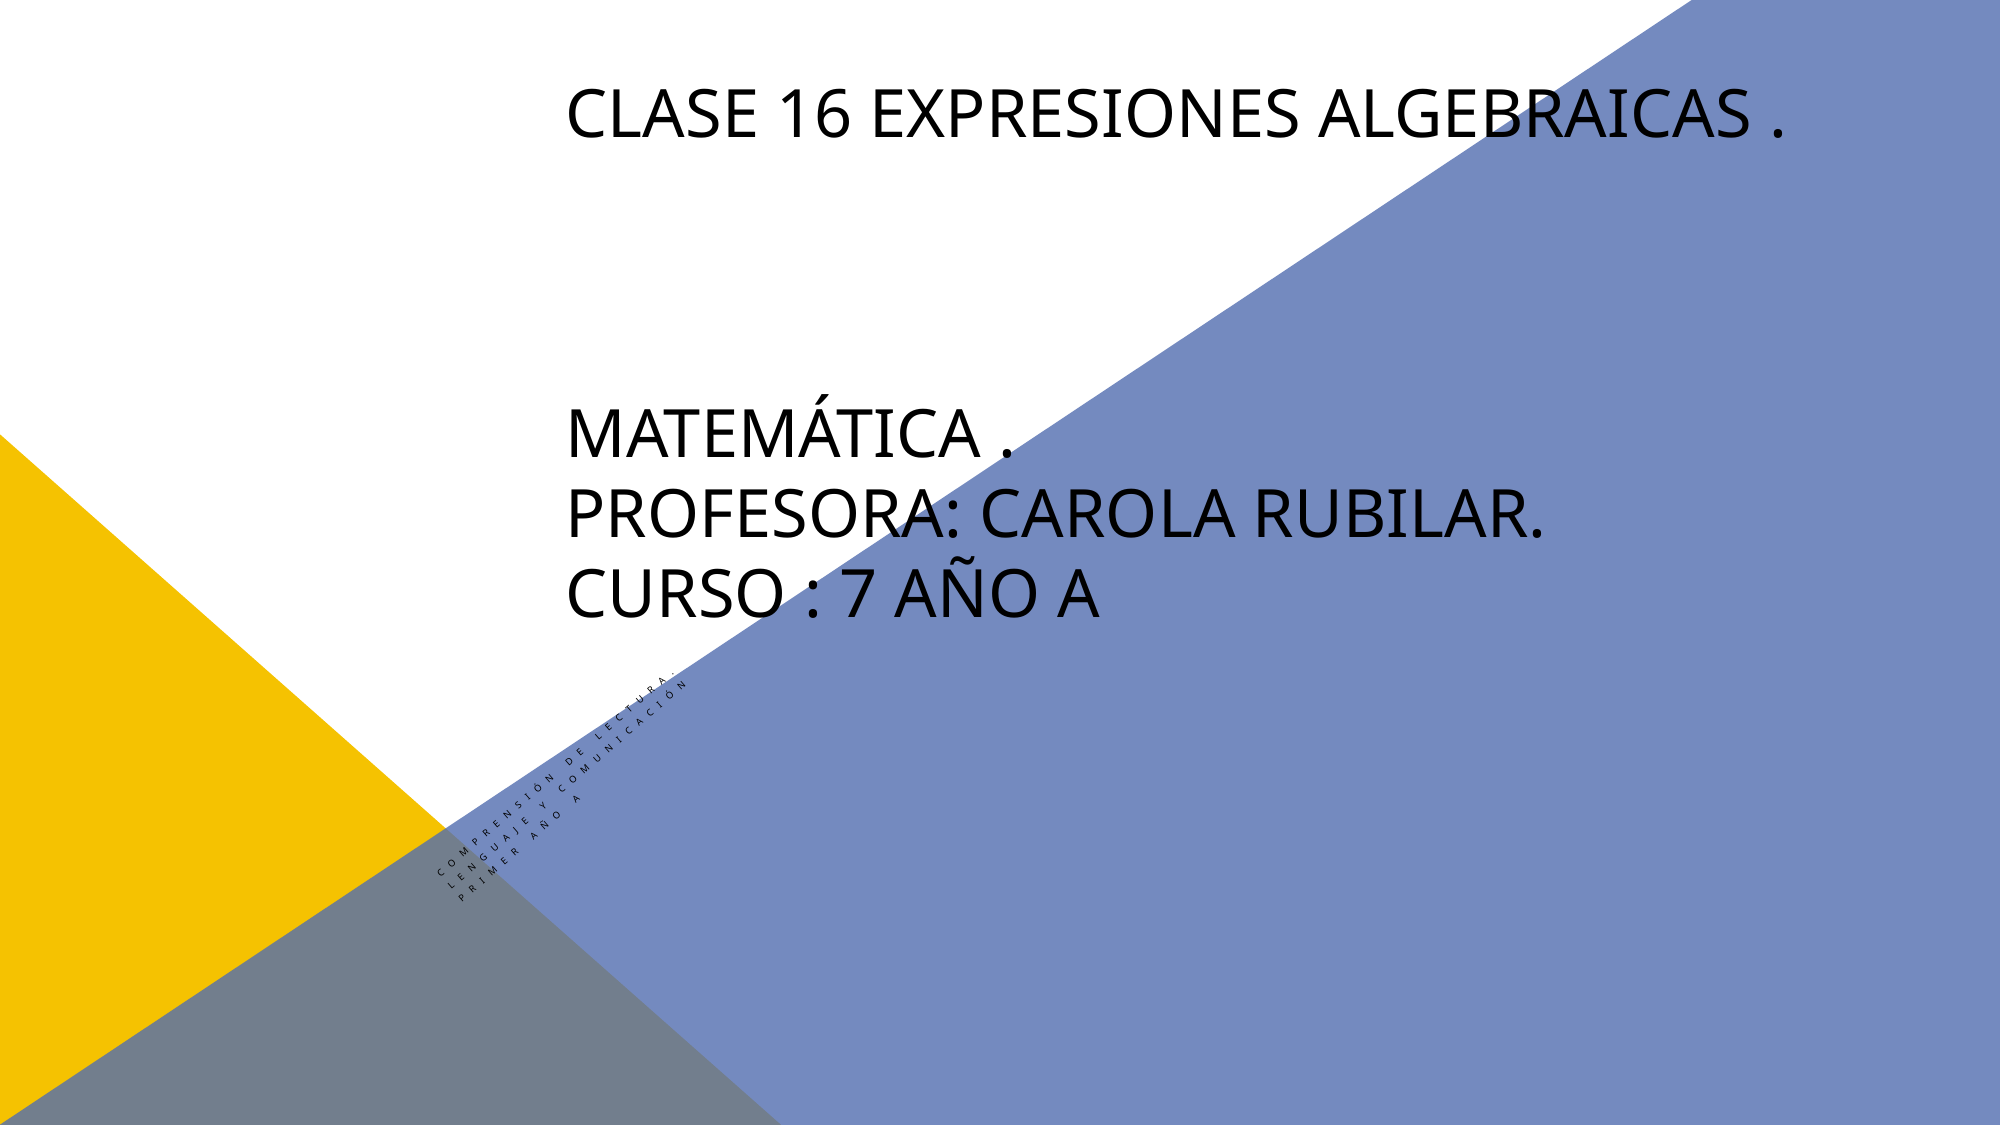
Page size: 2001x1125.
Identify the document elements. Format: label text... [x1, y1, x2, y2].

title Clase 16 Expresiones algebraicas . Matemática . Profesora: Carola Rubilar. Curso : 7 año a [550, 287, 1825, 872]
subtitle Comprensión de lectura. Lenguaje y comunicación Primer año A [422, 0, 1516, 920]
